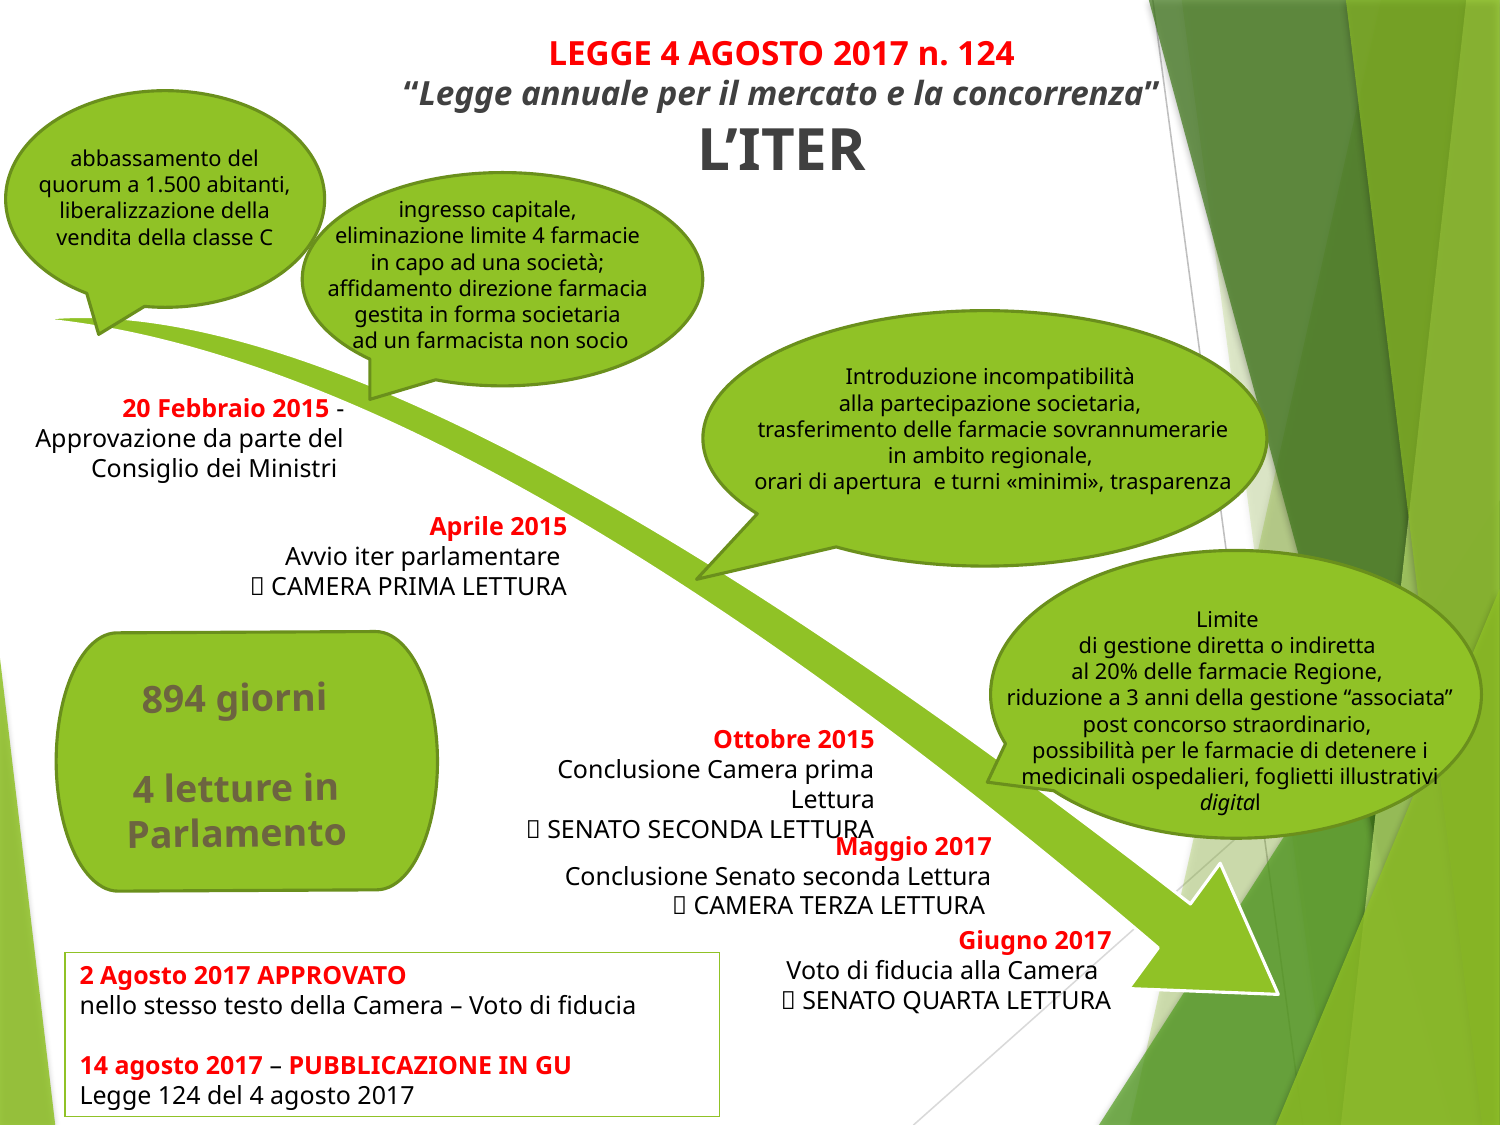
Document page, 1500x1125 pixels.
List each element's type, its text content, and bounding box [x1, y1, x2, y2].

text_box [109, 317, 978, 802]
text_box ingresso capitale, eliminazione limite 4 farmacie in capo ad una società; affidamento direzione farmacia gestita in forma societaria ad un farmacista non socio [282, 188, 699, 361]
text_box Aprile 2015 Avvio iter parlamentare  CAMERA PRIMA LETTURA [159, 503, 583, 608]
text_box [1052, 548, 1420, 597]
text_box [35, 314, 95, 329]
text_box [699, 254, 705, 304]
text_box [28, 257, 282, 336]
text_box Introduzione incompatibilità alla partecipazione societaria, trasferimento delle farmacie sovrannumerarie in ambito regionale, orari di apertura e turni «minimi», trasparenza [670, 355, 1317, 502]
text_box Ottobre 2015 Conclusione Camera prima Lettura  SENATO SECONDA LETTURA [466, 716, 890, 851]
text_box Giugno 2017 Voto di fiducia alla Camera  SENATO QUARTA LETTURA [738, 917, 1127, 1022]
text_box [1007, 823, 1280, 996]
text_box 2 Agosto 2017 APPROVATO nello stesso testo della Camera – Voto di fiducia 14 agosto 2017 – PUBBLICAZIONE IN GU Legge 124 del 4 agosto 2017 [64, 952, 720, 1117]
text_box [1120, 823, 1352, 840]
text_box 20 Febbraio 2015 - Approvazione da parte del Consiglio dei Ministri [5, 385, 359, 490]
text_box [32, 89, 299, 137]
text_box [368, 361, 635, 401]
text_box [4, 157, 16, 241]
text_box LEGGE 4 AGOSTO 2017 n. 124 “Legge annuale per il mercato e la concorrenza” L’ITER [352, 24, 1211, 190]
text_box Maggio 2017 Conclusione Senato seconda Lettura  CAMERA TERZA LETTURA [549, 822, 1007, 928]
text_box [313, 155, 326, 188]
text_box [767, 309, 1202, 355]
text_box [695, 502, 1232, 581]
text_box abbassamento del quorum a 1.500 abitanti, liberalizzazione della vendita della classe C [16, 137, 313, 257]
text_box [53, 628, 437, 907]
text_box Limite di gestione diretta o indiretta al 20% delle farmacie Regione, riduzione a 3 anni della gestione “associata” post concorso straordinario, possibilità per le farmacie di detenere i medicinali ospedalieri, foglietti illustrativi digital [978, 597, 1482, 823]
